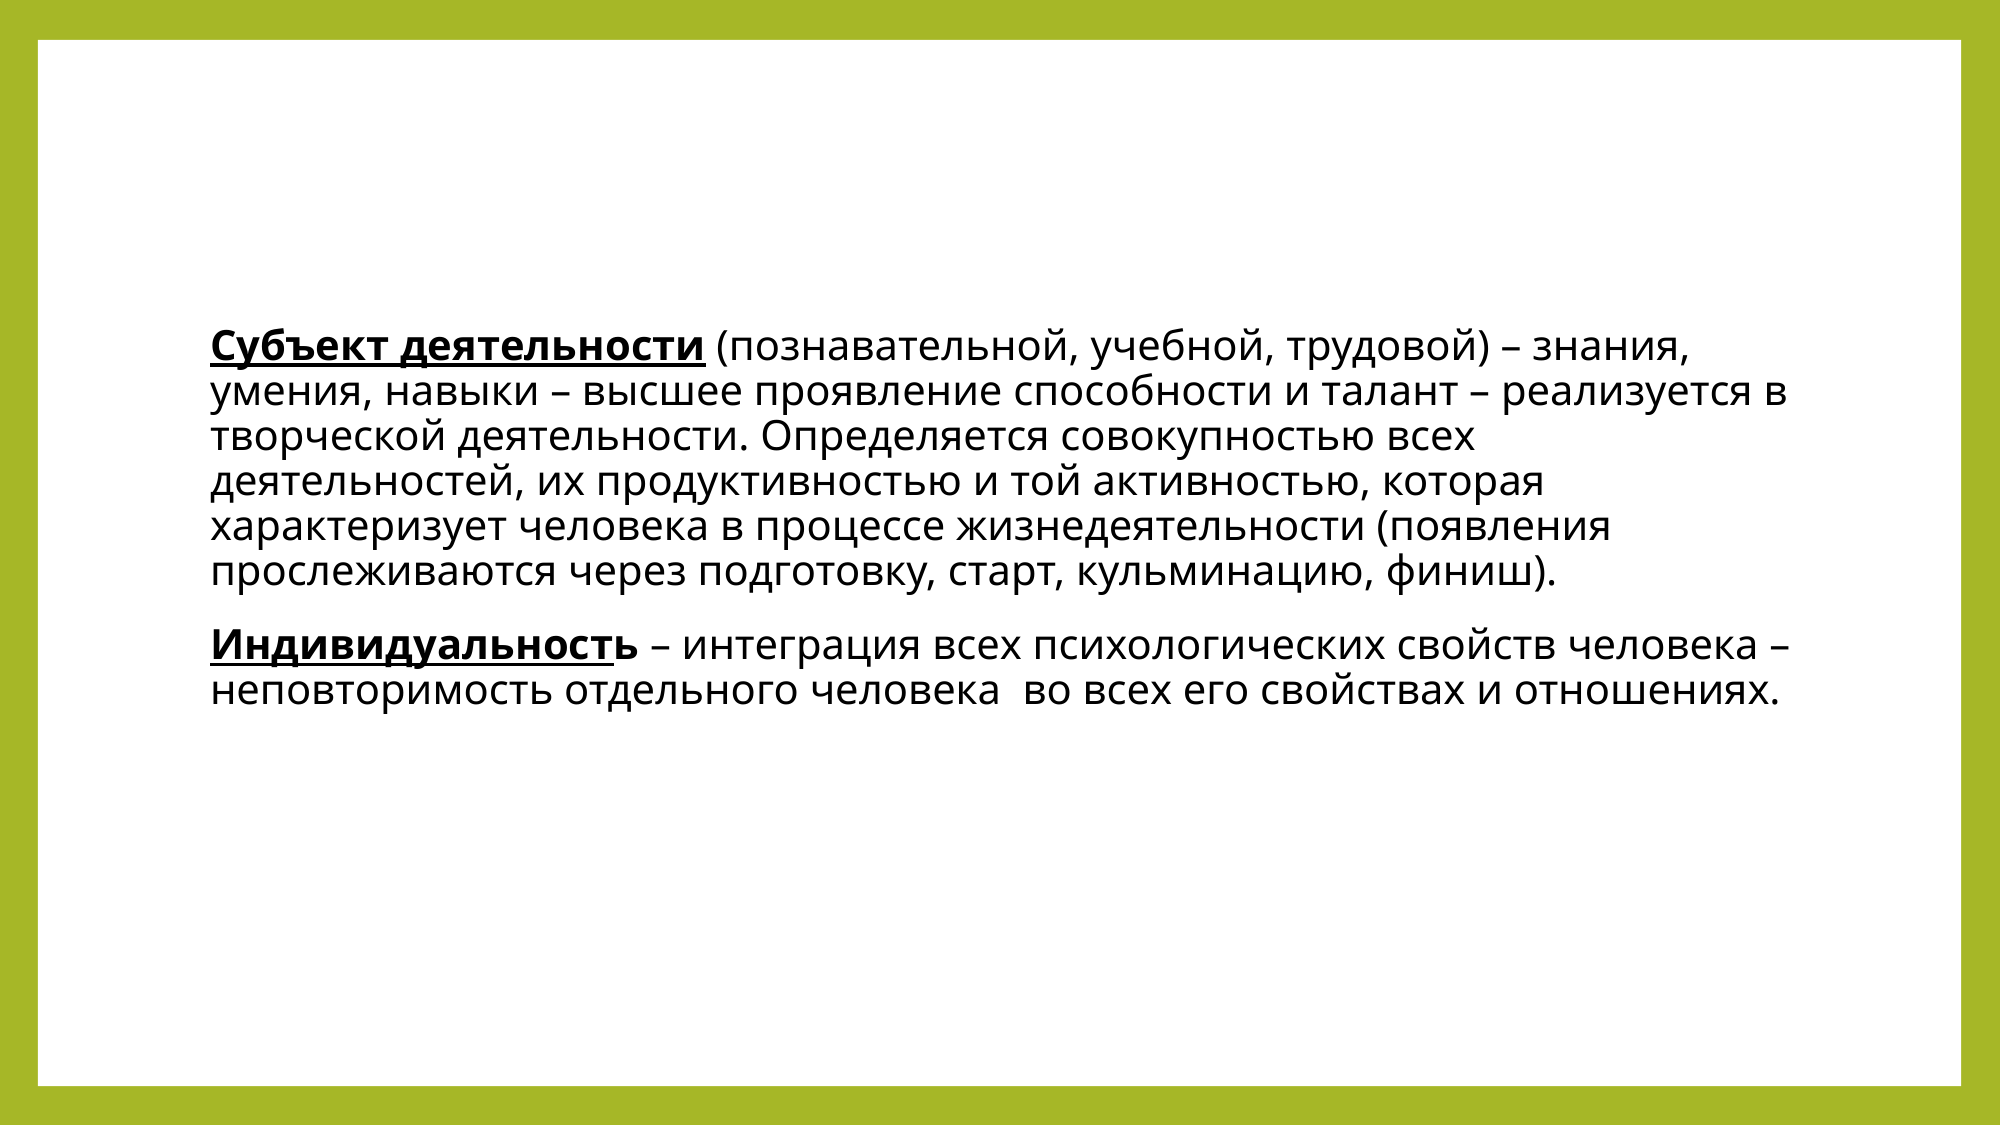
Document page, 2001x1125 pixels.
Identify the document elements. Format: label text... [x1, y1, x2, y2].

list Субъект деятельности (познавательной, учебной, трудовой) – знания, умения, навыки – высшее проявление способности и талант – реализуется в творческой деятельности. Определяется совокупностью всех деятельностей, их продуктивностью и той активностью, которая характеризует человека в процессе жизнедеятельности (появления прослеживаются через подготовку, старт, кульминацию, финиш). Индивидуальность – интеграция всех психологических свойств человека – неповторимость отдельного человека во всех его свойствах и отношениях. [187, 316, 1808, 1000]
